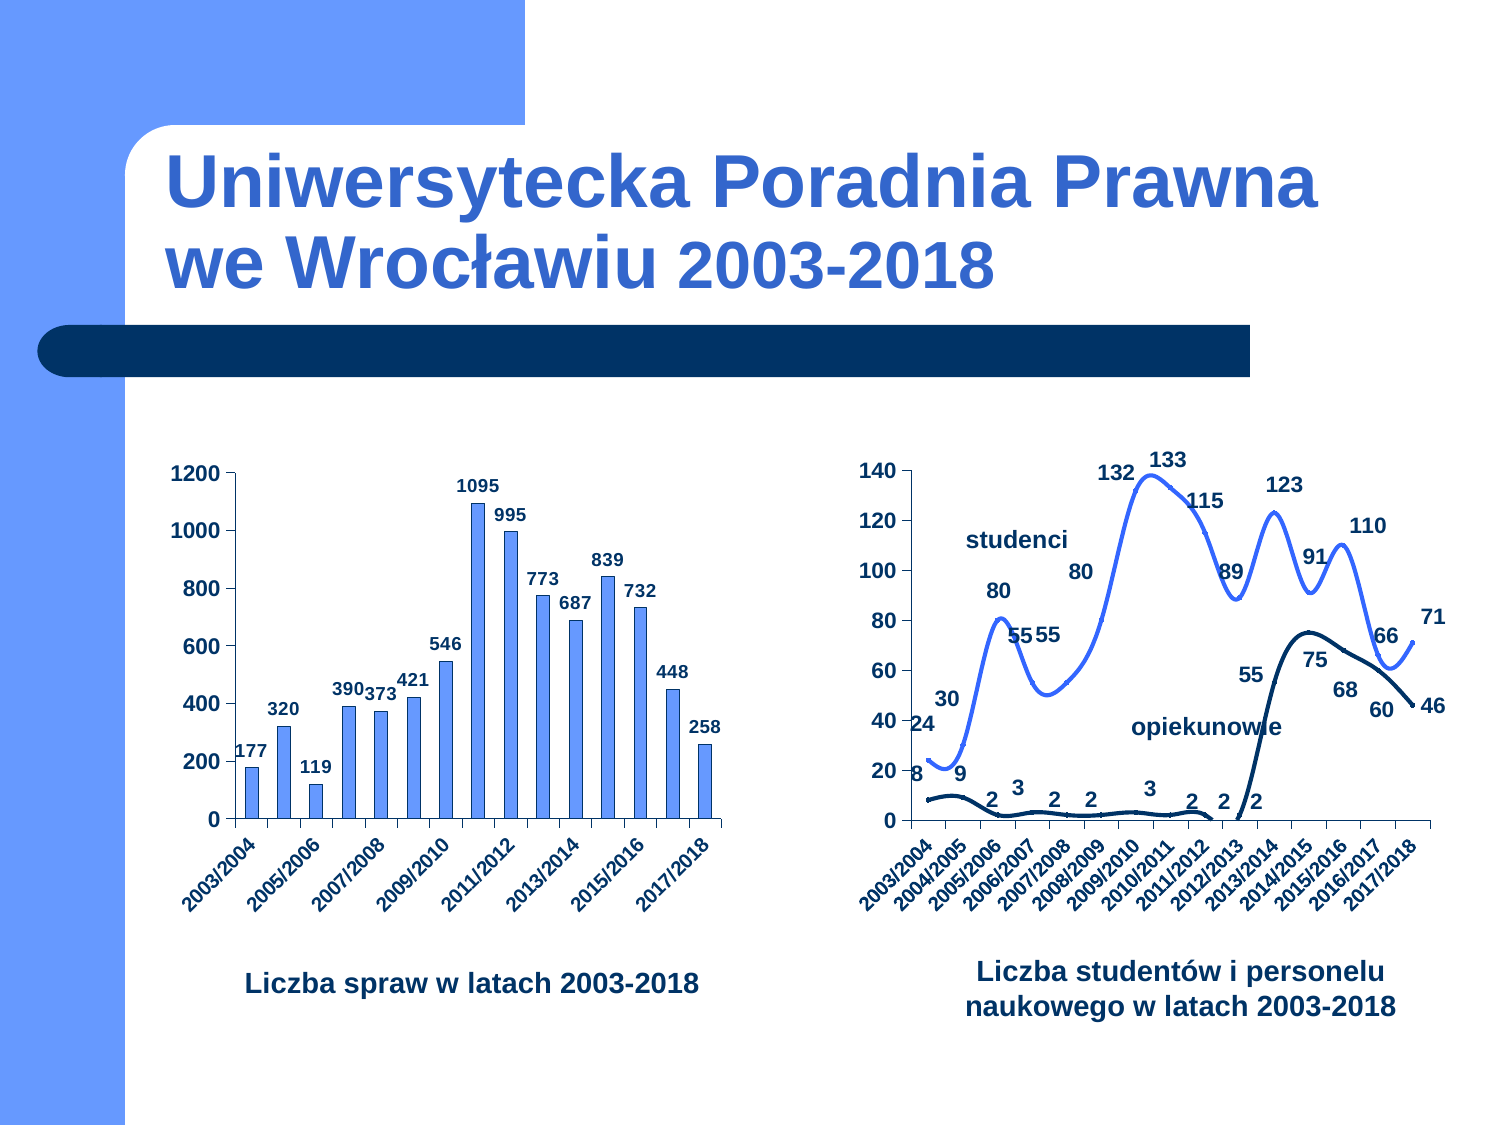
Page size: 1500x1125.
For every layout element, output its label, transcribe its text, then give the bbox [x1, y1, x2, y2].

text_box Liczba studentów i personelu naukowego w latach 2003-2018 [927, 971, 1435, 1030]
chart [143, 431, 739, 945]
text_box Liczba spraw w latach 2003-2018 [218, 956, 727, 1007]
title Uniwersytecka Poradnia Prawna we Wrocławiu 2003-2018 [149, 124, 1463, 313]
chart [820, 446, 1454, 963]
